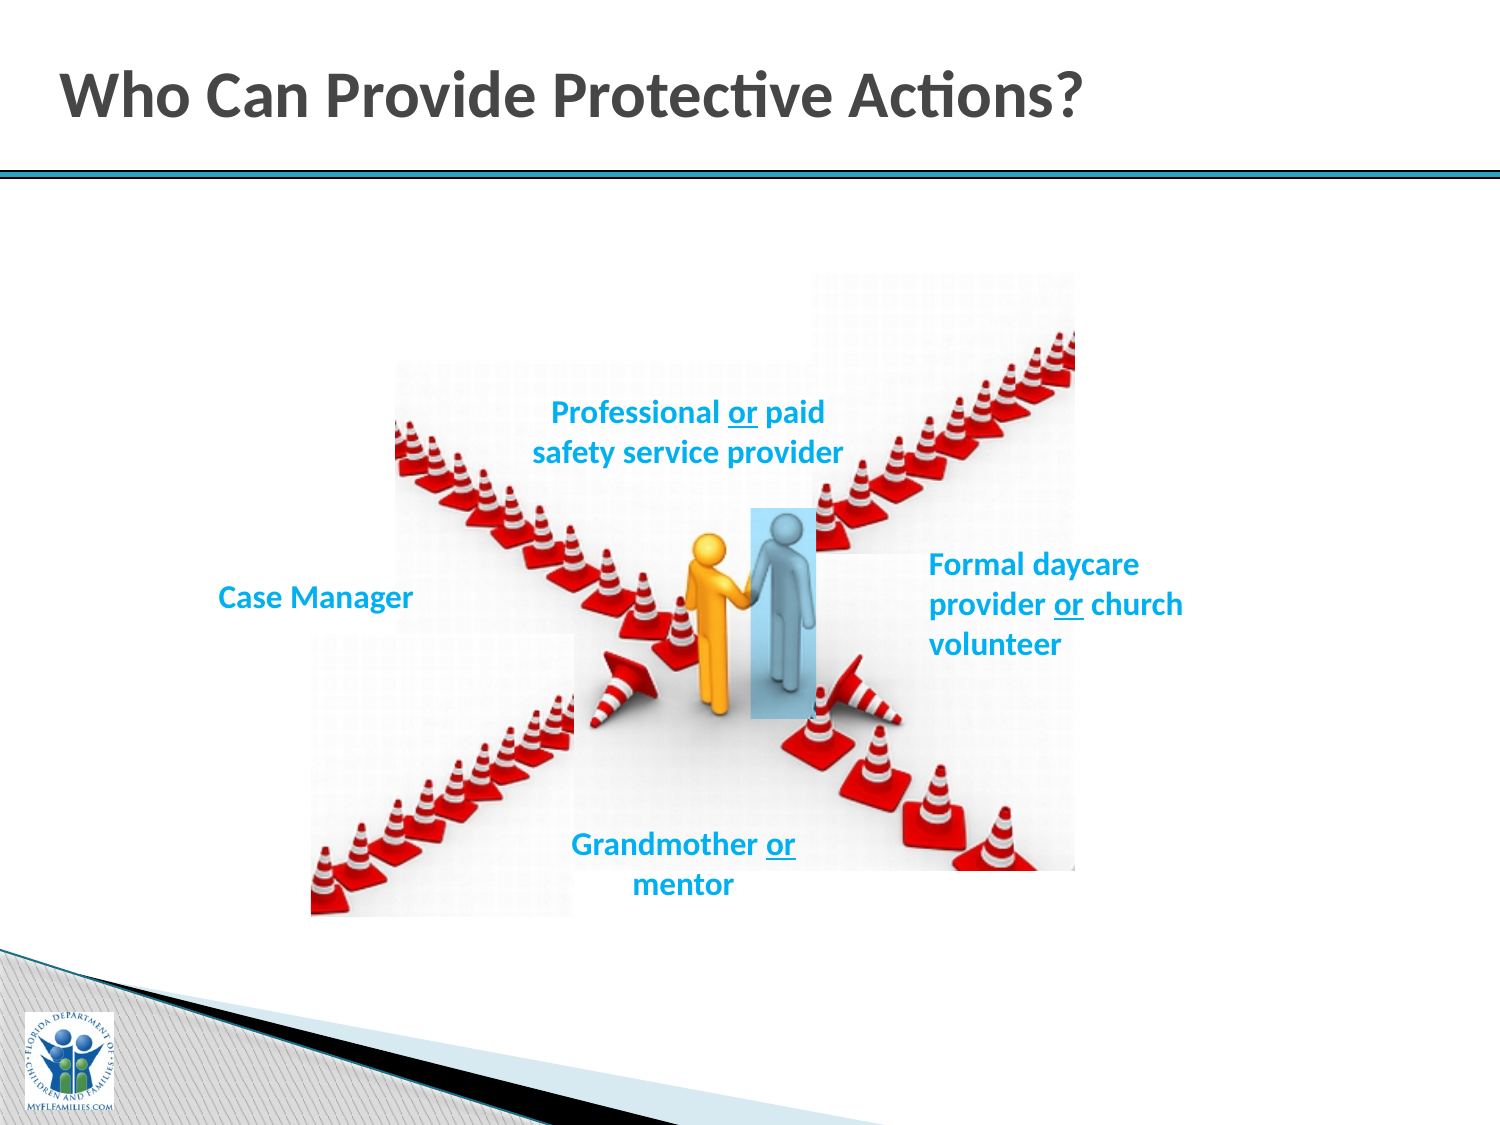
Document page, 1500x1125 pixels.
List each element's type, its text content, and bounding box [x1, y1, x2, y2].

picture [25, 1012, 114, 1110]
picture [310, 271, 1076, 917]
text_box Case Manager [104, 567, 389, 623]
text_box Grandmother or mentor [579, 882, 839, 910]
text_box Formal daycare provider or church volunteer [1081, 535, 1271, 670]
title Who Can Provide Protective Actions? [45, 25, 1395, 156]
